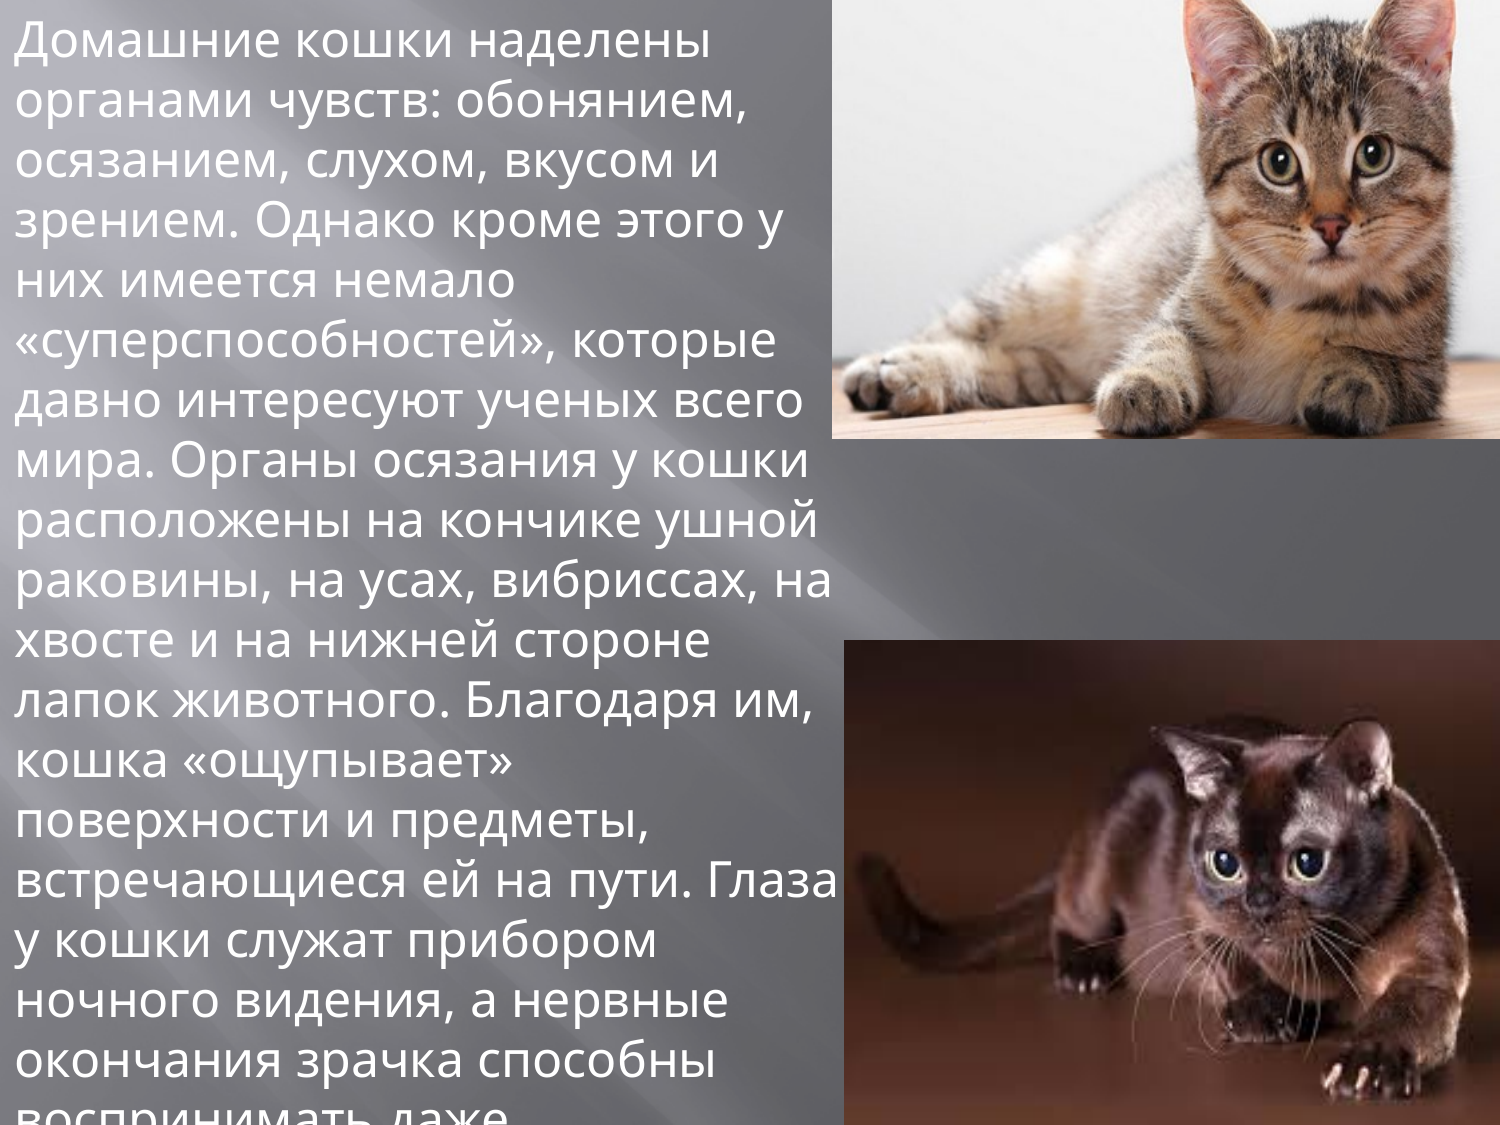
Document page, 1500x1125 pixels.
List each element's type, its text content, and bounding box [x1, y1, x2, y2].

picture [832, 0, 1500, 440]
picture [844, 640, 1500, 1125]
text_box Домашние кошки наделены органами чувств: обонянием, осязанием, слухом, вкусом и зрением. Однако кроме этого у них имеется немало «суперспособностей», которые давно интересуют ученых всего мира. Органы осязания у кошки расположены на кончике ушной раковины, на усах, вибриссах, на хвосте и на нижней стороне лапок животного. Благодаря им, кошка «ощупывает» поверхности и предметы, встречающиеся ей на пути. Глаза у кошки служат прибором ночного видения, а нервные окончания зрачка способны воспринимать даже акустические сигналы и передавать их в мозг. [0, 0, 857, 1125]
